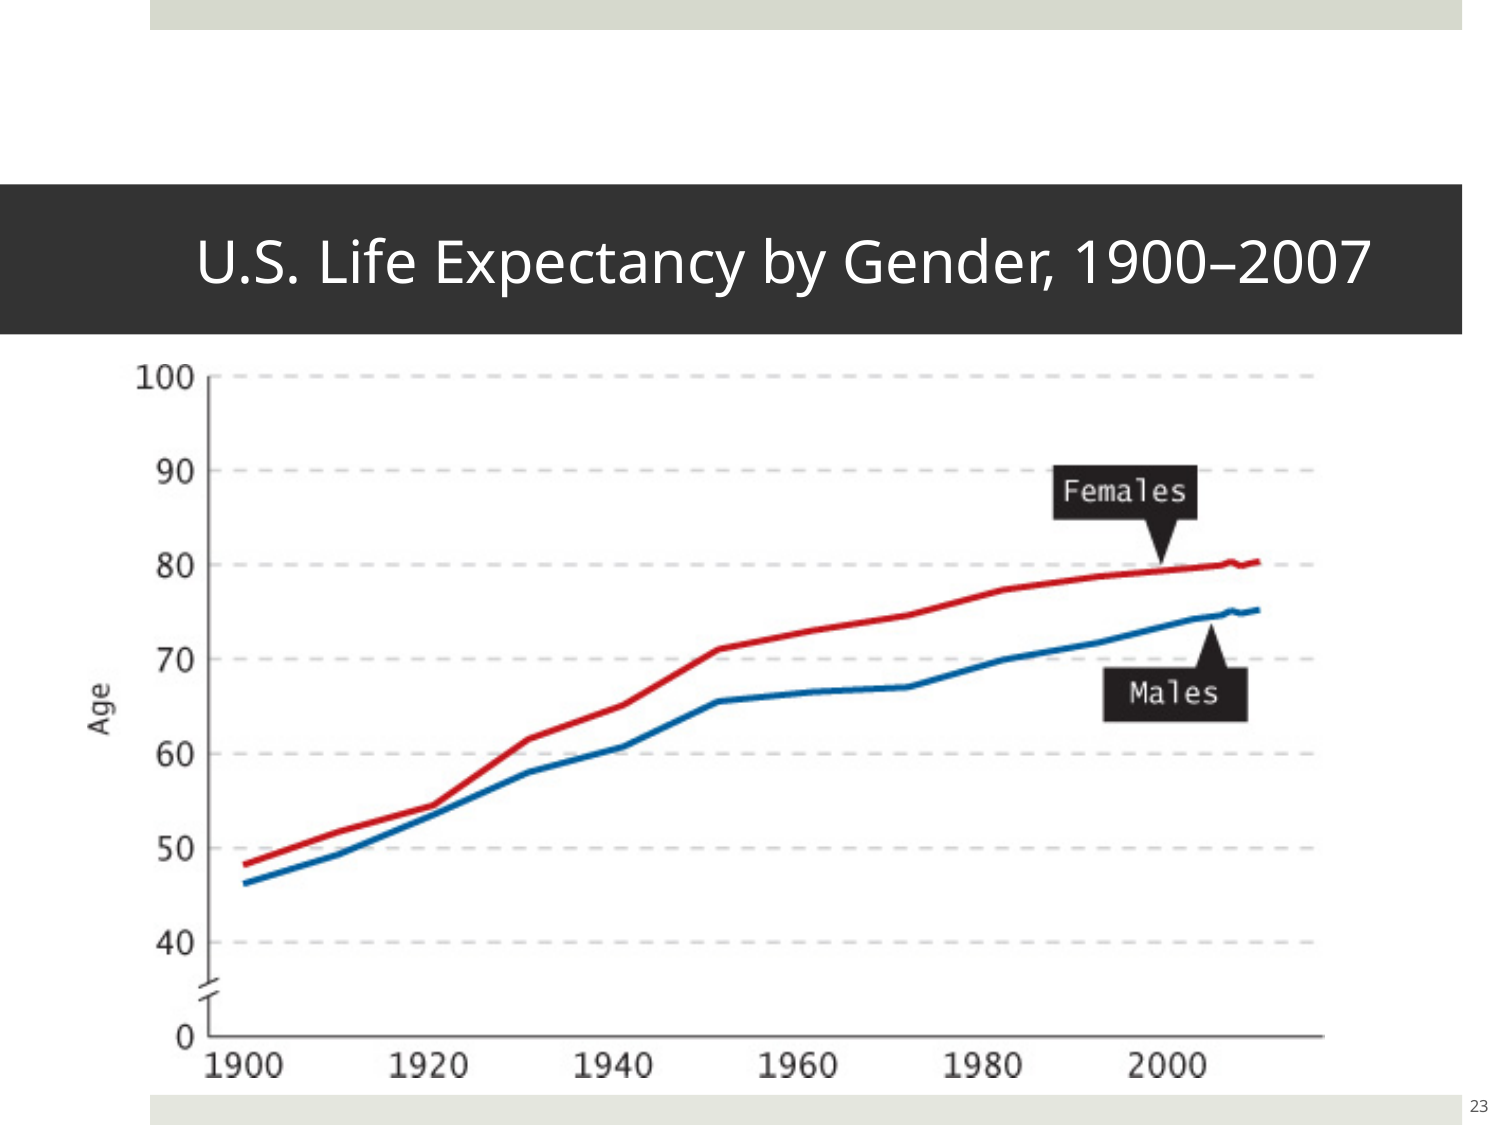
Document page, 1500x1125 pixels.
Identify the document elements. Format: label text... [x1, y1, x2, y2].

slide_number 23 [1441, 1077, 1500, 1125]
title U.S. Life Expectancy by Gender, 1900–2007 [0, 184, 1463, 335]
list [86, 364, 1326, 1079]
